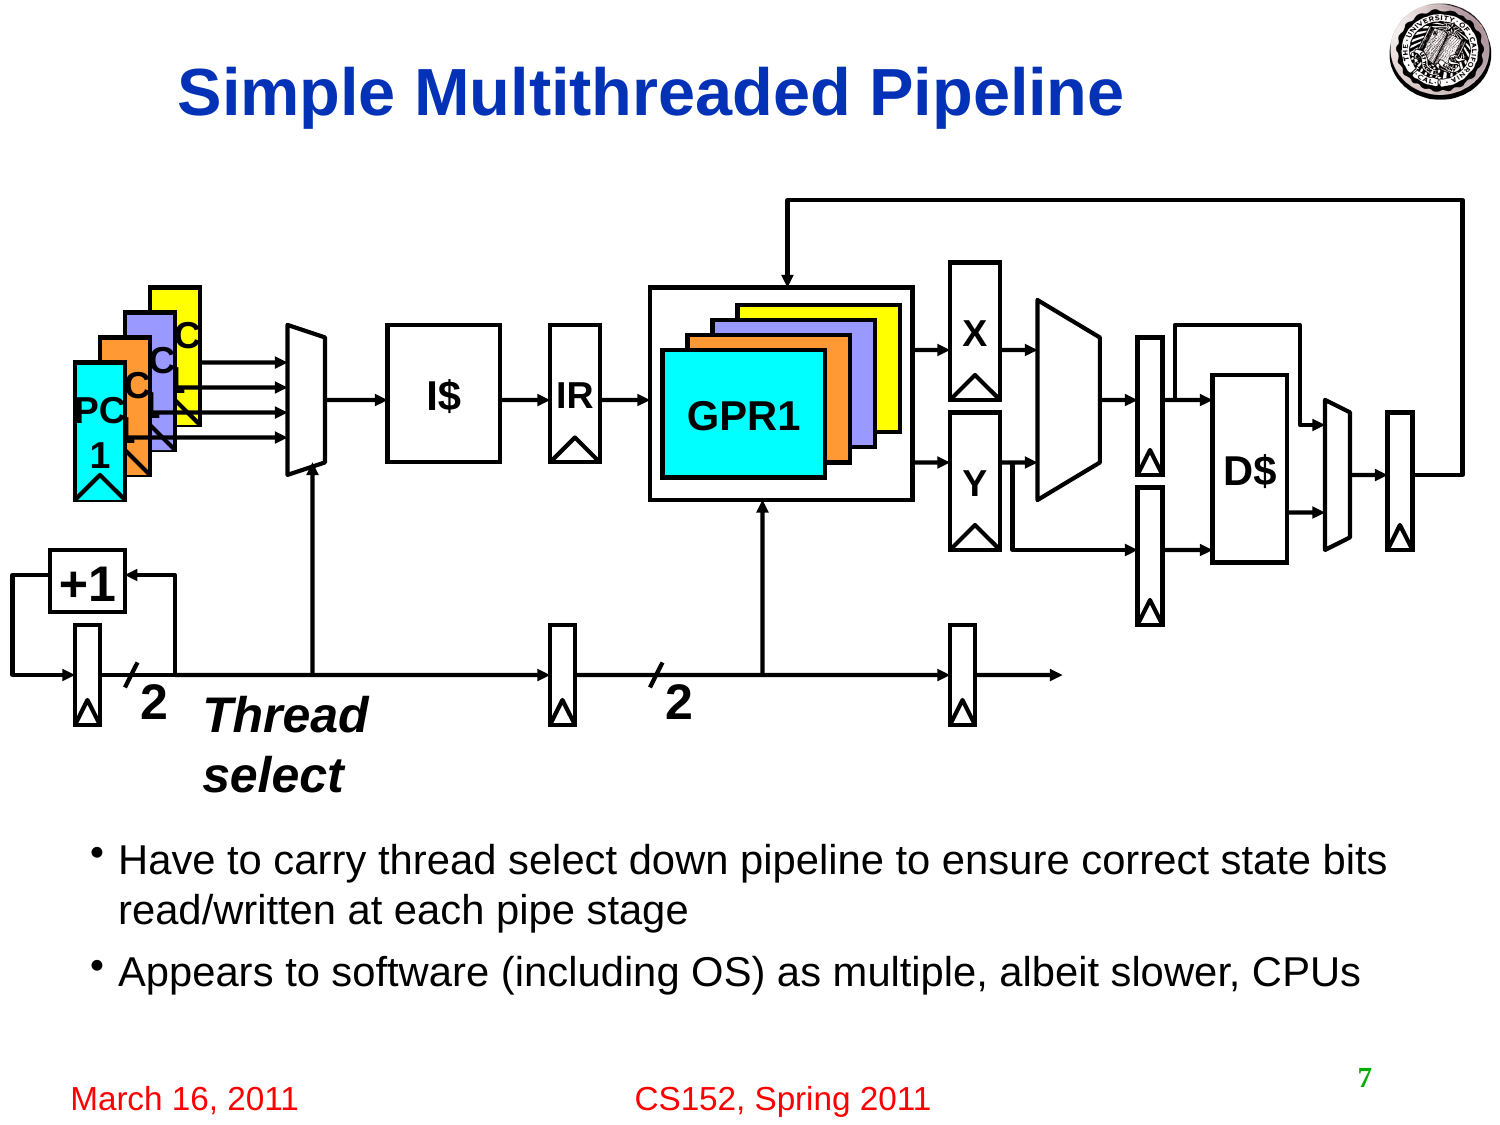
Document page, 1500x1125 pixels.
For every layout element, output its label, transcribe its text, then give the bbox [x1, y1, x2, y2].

text_box [763, 668, 944, 682]
text_box [12, 575, 69, 682]
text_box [1387, 412, 1413, 551]
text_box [74, 362, 126, 501]
text_box [979, 668, 1063, 682]
text_box [306, 462, 319, 676]
text_box [1037, 363, 1100, 491]
text_box Thread select [187, 674, 388, 810]
text_box [1012, 462, 1132, 557]
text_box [99, 337, 151, 476]
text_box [549, 324, 601, 463]
slide_number 7 [1074, 1051, 1388, 1101]
text_box [204, 356, 288, 369]
text_box GPR1 [687, 334, 850, 463]
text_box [124, 662, 184, 738]
text_box GPR1 [737, 304, 900, 433]
picture [1378, 0, 1500, 103]
text_box D$ [1212, 416, 1288, 563]
text_box [1325, 450, 1351, 550]
text_box [781, 200, 1463, 476]
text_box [549, 624, 576, 726]
text_box [287, 324, 325, 475]
text_box +1 [49, 549, 125, 613]
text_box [149, 287, 201, 426]
text_box [1349, 468, 1382, 482]
text_box [912, 456, 944, 469]
text_box [324, 393, 387, 407]
text_box I$ [387, 324, 500, 463]
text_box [1137, 337, 1163, 476]
text_box [204, 381, 288, 394]
text_box [650, 287, 913, 500]
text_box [649, 662, 709, 738]
text_box [1099, 393, 1132, 407]
text_box [912, 343, 944, 357]
text_box [1014, 456, 1038, 469]
text_box [388, 668, 544, 682]
text_box GPR1 [712, 319, 875, 448]
text_box [1287, 506, 1325, 519]
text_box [124, 312, 176, 451]
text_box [949, 624, 976, 726]
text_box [949, 412, 1001, 551]
text_box [179, 431, 288, 444]
list Have to carry thread select down pipeline to ensure correct state bits read/written at each pipe stage Appears to software (including OS) as multiple, albeit slower, CPUs [74, 824, 1413, 1024]
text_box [949, 262, 1001, 401]
text_box GPR1 [662, 350, 825, 478]
text_box [1166, 543, 1213, 557]
text_box [604, 393, 650, 407]
text_box [104, 568, 176, 676]
text_box [756, 499, 769, 676]
text_box [499, 393, 544, 407]
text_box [1137, 487, 1163, 626]
title Simple Multithreaded Pipeline [162, 0, 1338, 188]
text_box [74, 624, 101, 726]
text_box [204, 406, 288, 419]
